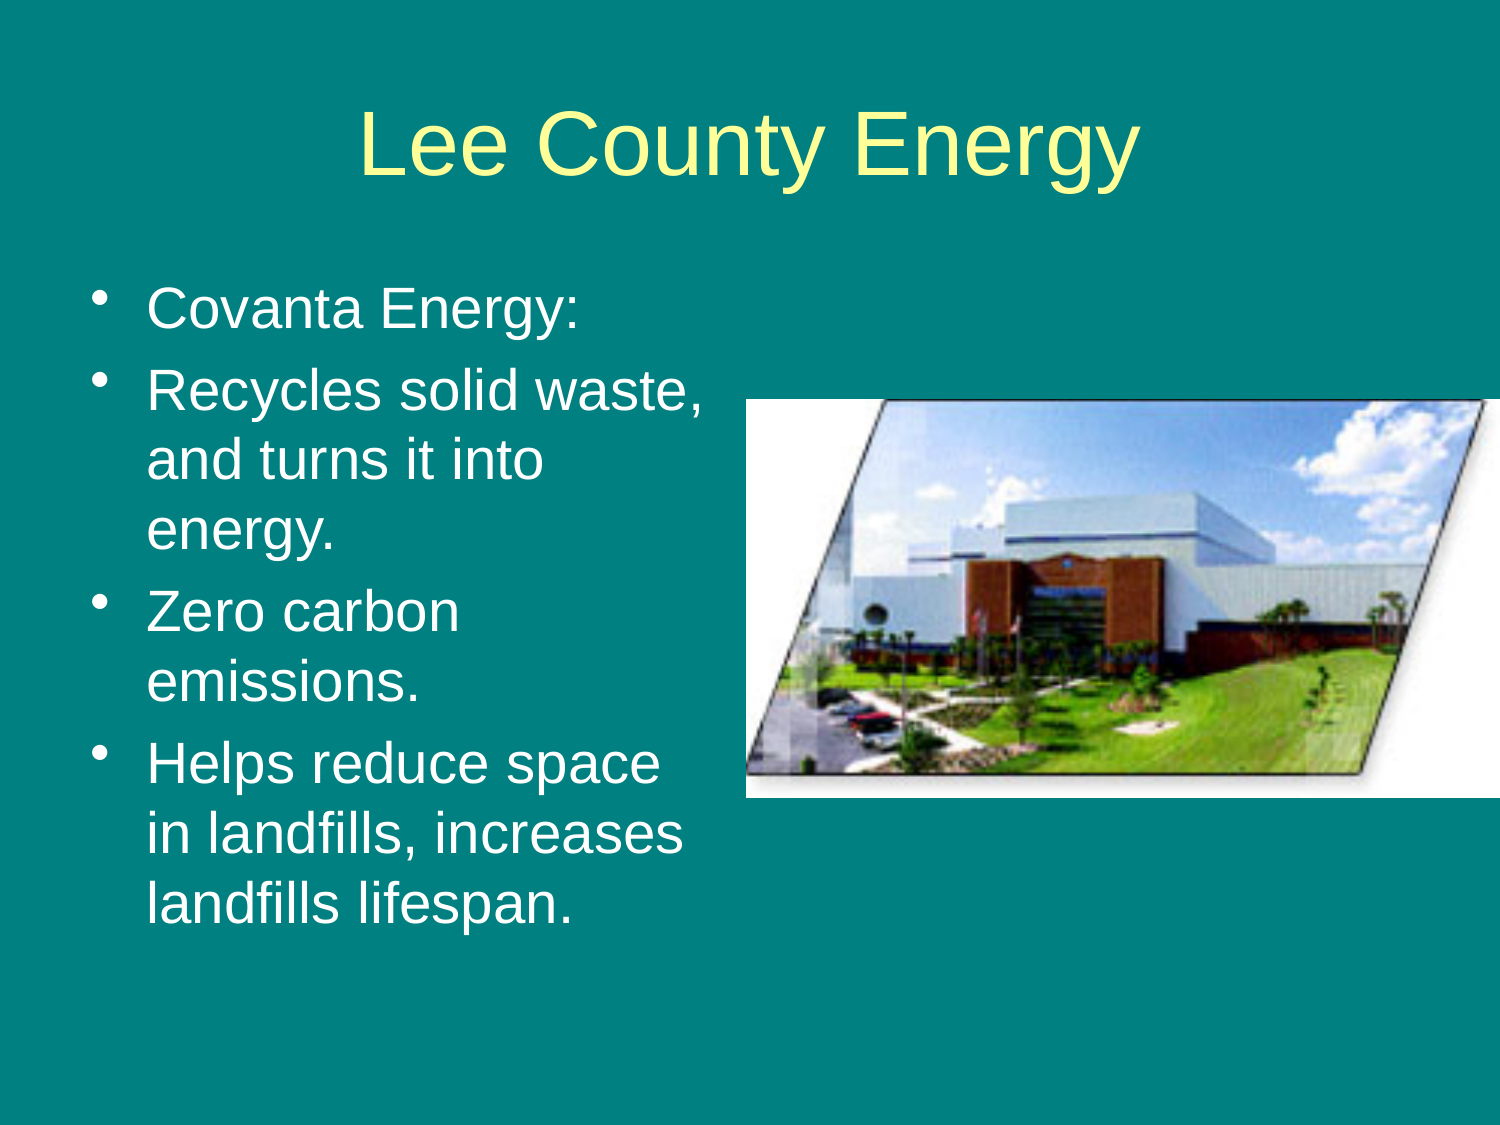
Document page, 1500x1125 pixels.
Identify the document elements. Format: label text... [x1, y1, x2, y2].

list Covanta Energy: Recycles solid waste, and turns it into energy. Zero carbon emissions. Helps reduce space in landfills, increases landfills lifespan. [74, 262, 738, 1006]
title Lee County Energy [74, 44, 1426, 233]
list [746, 399, 1500, 798]
